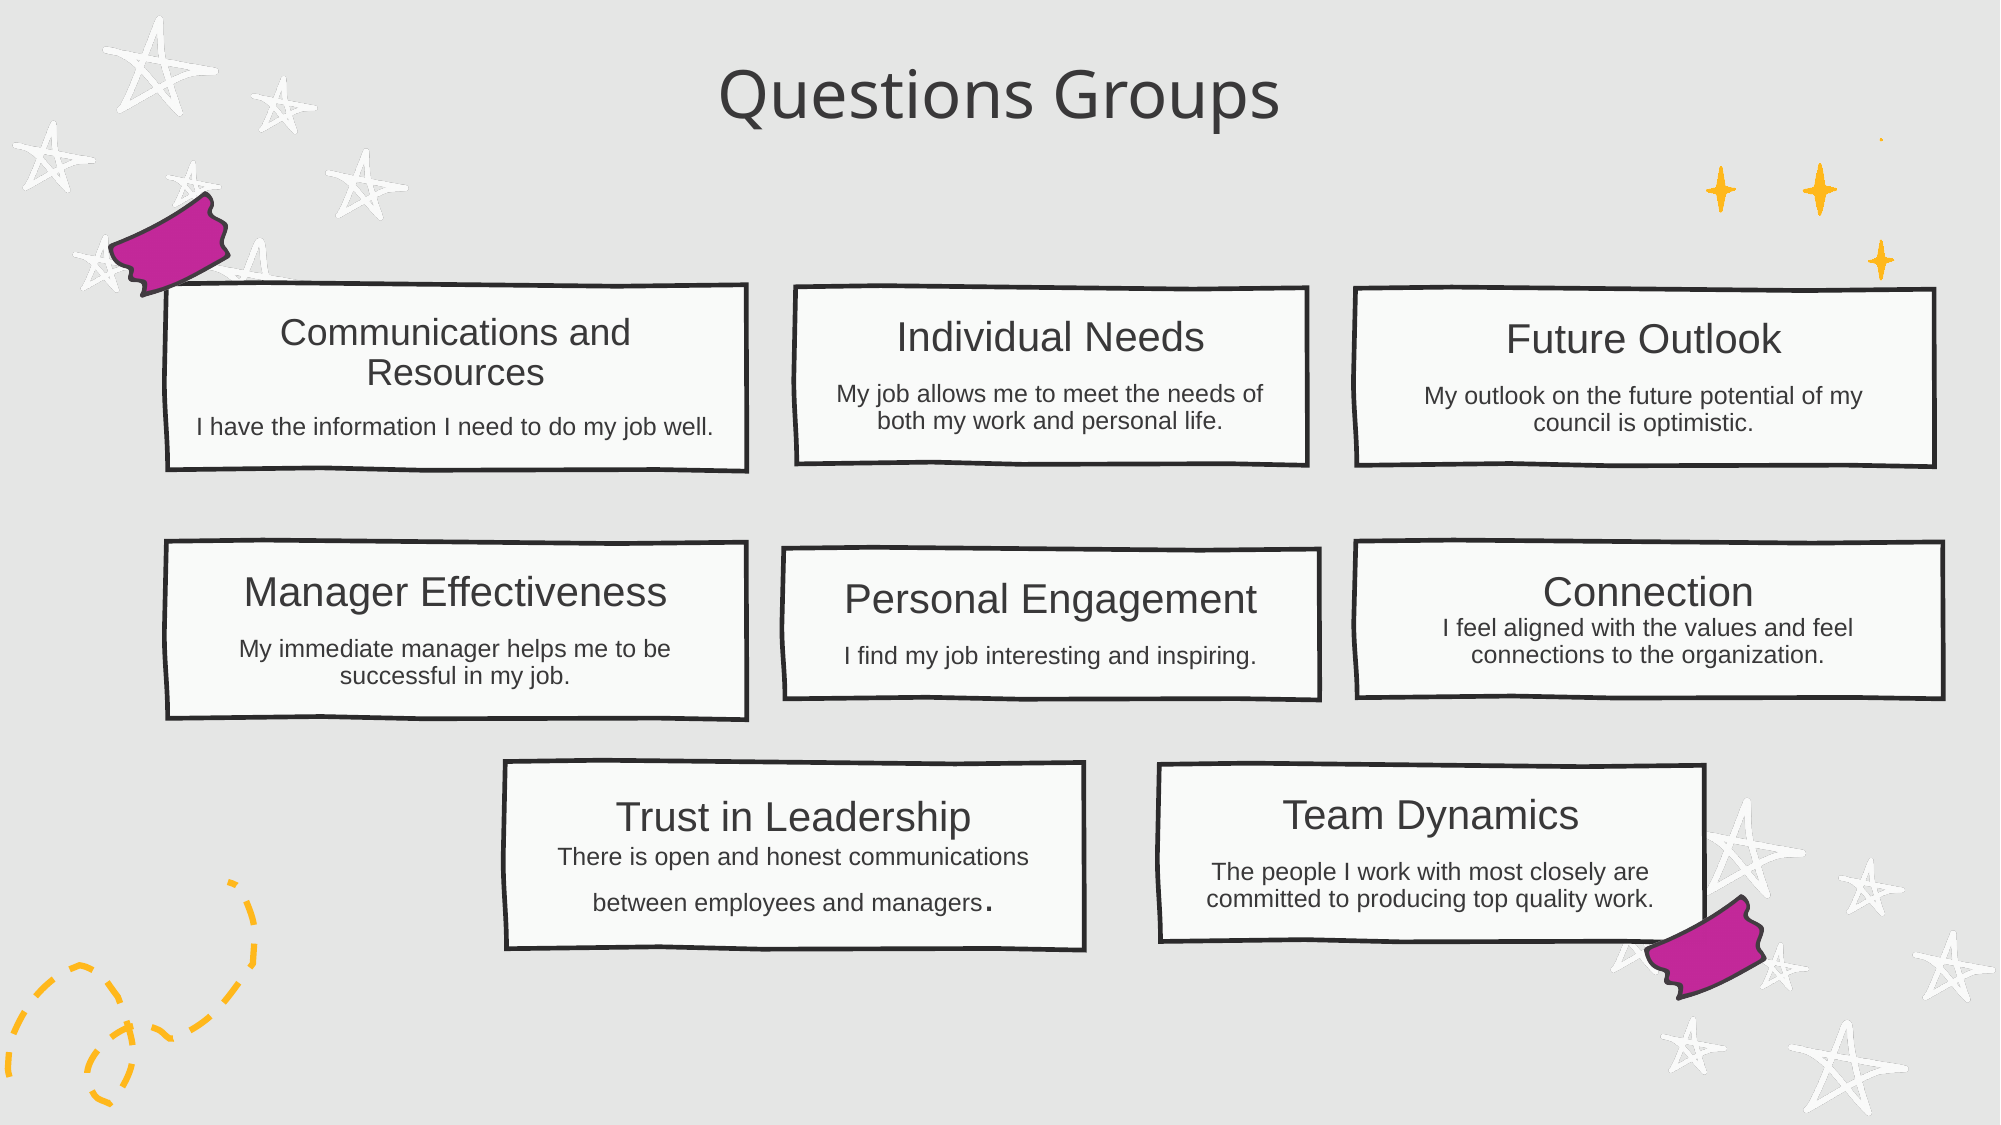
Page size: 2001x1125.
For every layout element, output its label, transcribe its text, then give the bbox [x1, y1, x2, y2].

text_box Personal Engagement I find my job interesting and inspiring. [780, 546, 1321, 702]
picture [1595, 791, 2000, 1125]
text_box Manager Effectiveness My immediate manager helps me to be successful in my job. [163, 539, 748, 721]
picture [7, 9, 413, 343]
list Questions Groups [279, 37, 1620, 158]
text_box Team Dynamics The people I work with most closely are committed to producing top quality work. [1156, 762, 1706, 943]
text_box Communications and Resources I have the information I need to do my job well. [163, 281, 748, 473]
text_box Connection I feel aligned with the values and feel connections to the organization. [1352, 539, 1945, 700]
text_box Future Outlook My outlook on the future potential of my council is optimistic. [1352, 286, 1936, 468]
text_box Trust in Leadership There is open and honest communications between employees and managers. [502, 759, 1086, 952]
picture [1620, 0, 2000, 366]
text_box Individual Needs My job allows me to meet the needs of both my work and personal life. [792, 284, 1309, 467]
